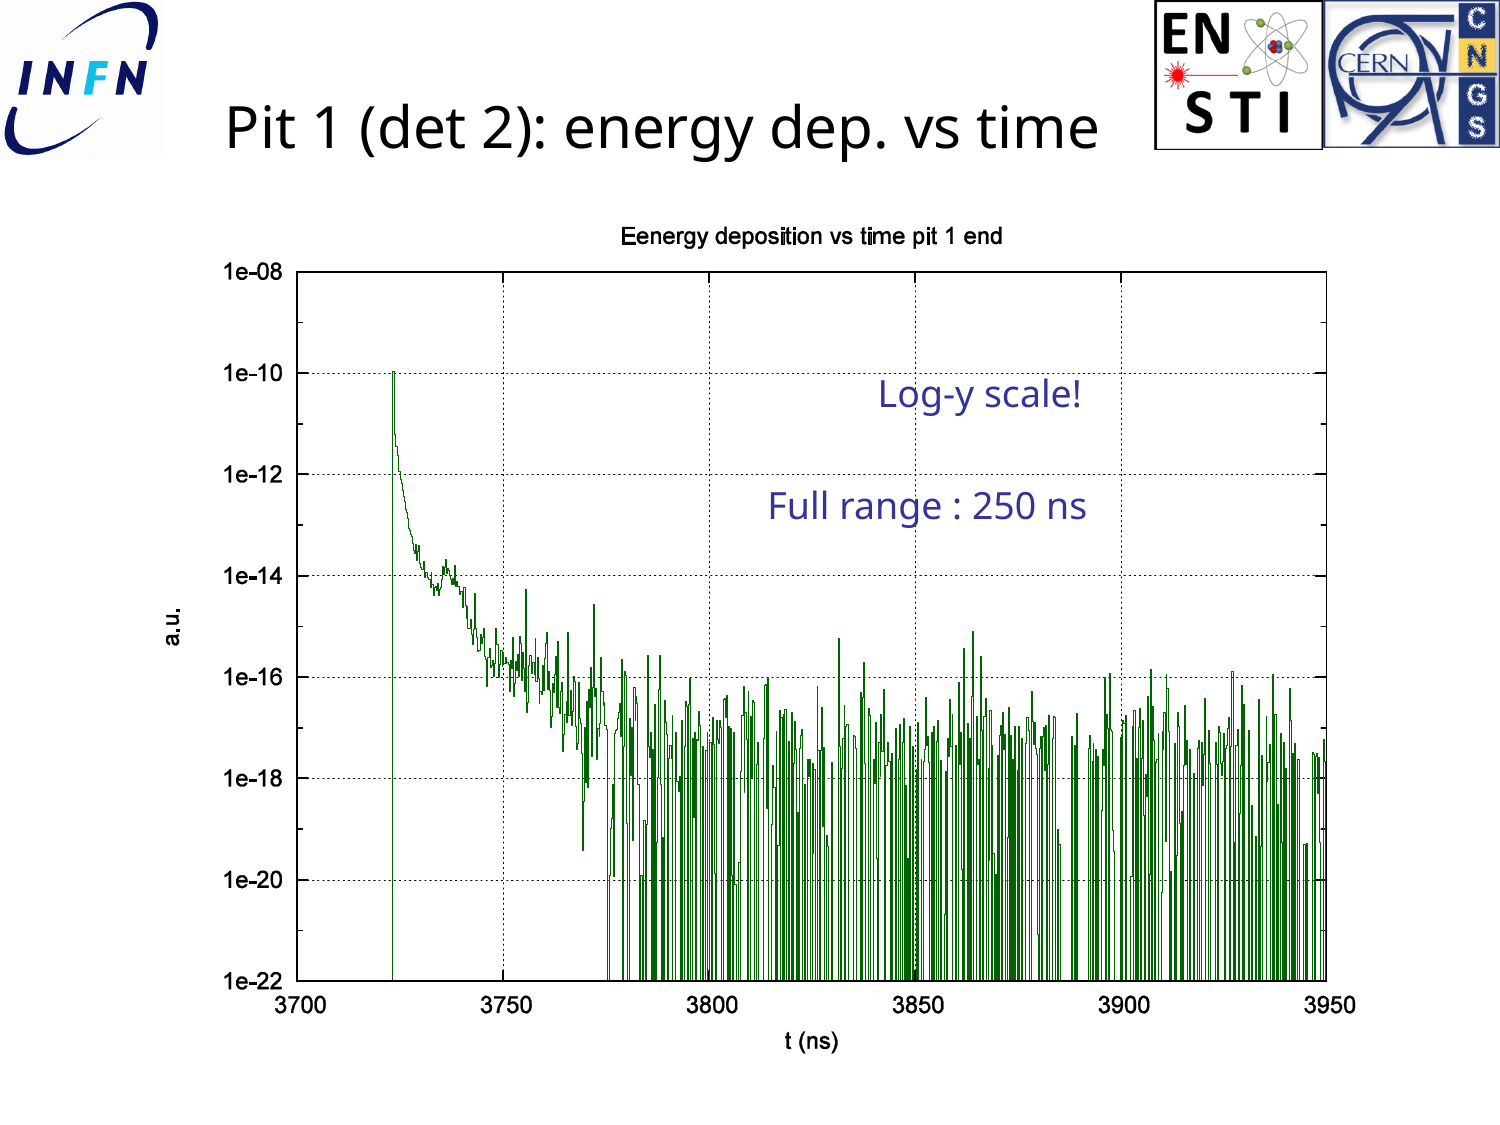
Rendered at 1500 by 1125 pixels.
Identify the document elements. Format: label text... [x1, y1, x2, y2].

picture [1154, 0, 1500, 150]
picture [0, 0, 162, 158]
picture [137, 199, 1363, 1058]
title Pit 1 (det 2): energy dep. vs time [174, 24, 1151, 198]
